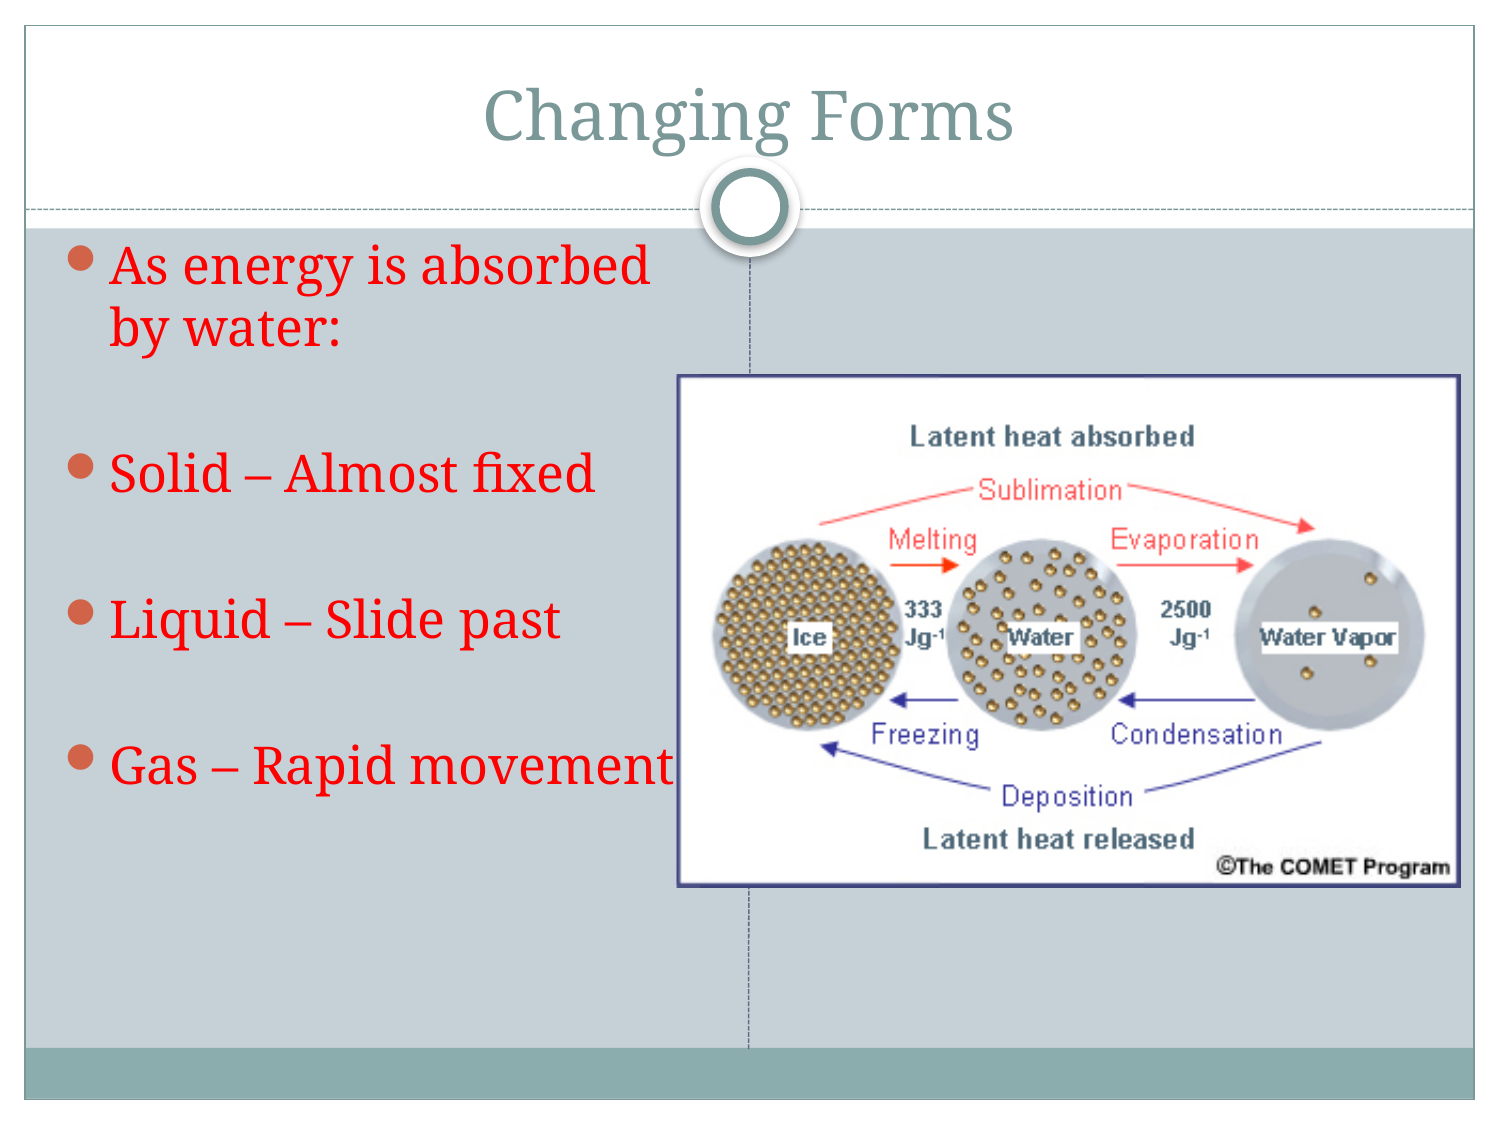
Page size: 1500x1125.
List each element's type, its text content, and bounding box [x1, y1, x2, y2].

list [674, 374, 1462, 888]
title Changing Forms [49, 37, 1450, 162]
list As energy is absorbed by water: Solid – Almost fixed Liquid – Slide past Gas – Rapid movement [49, 224, 712, 993]
